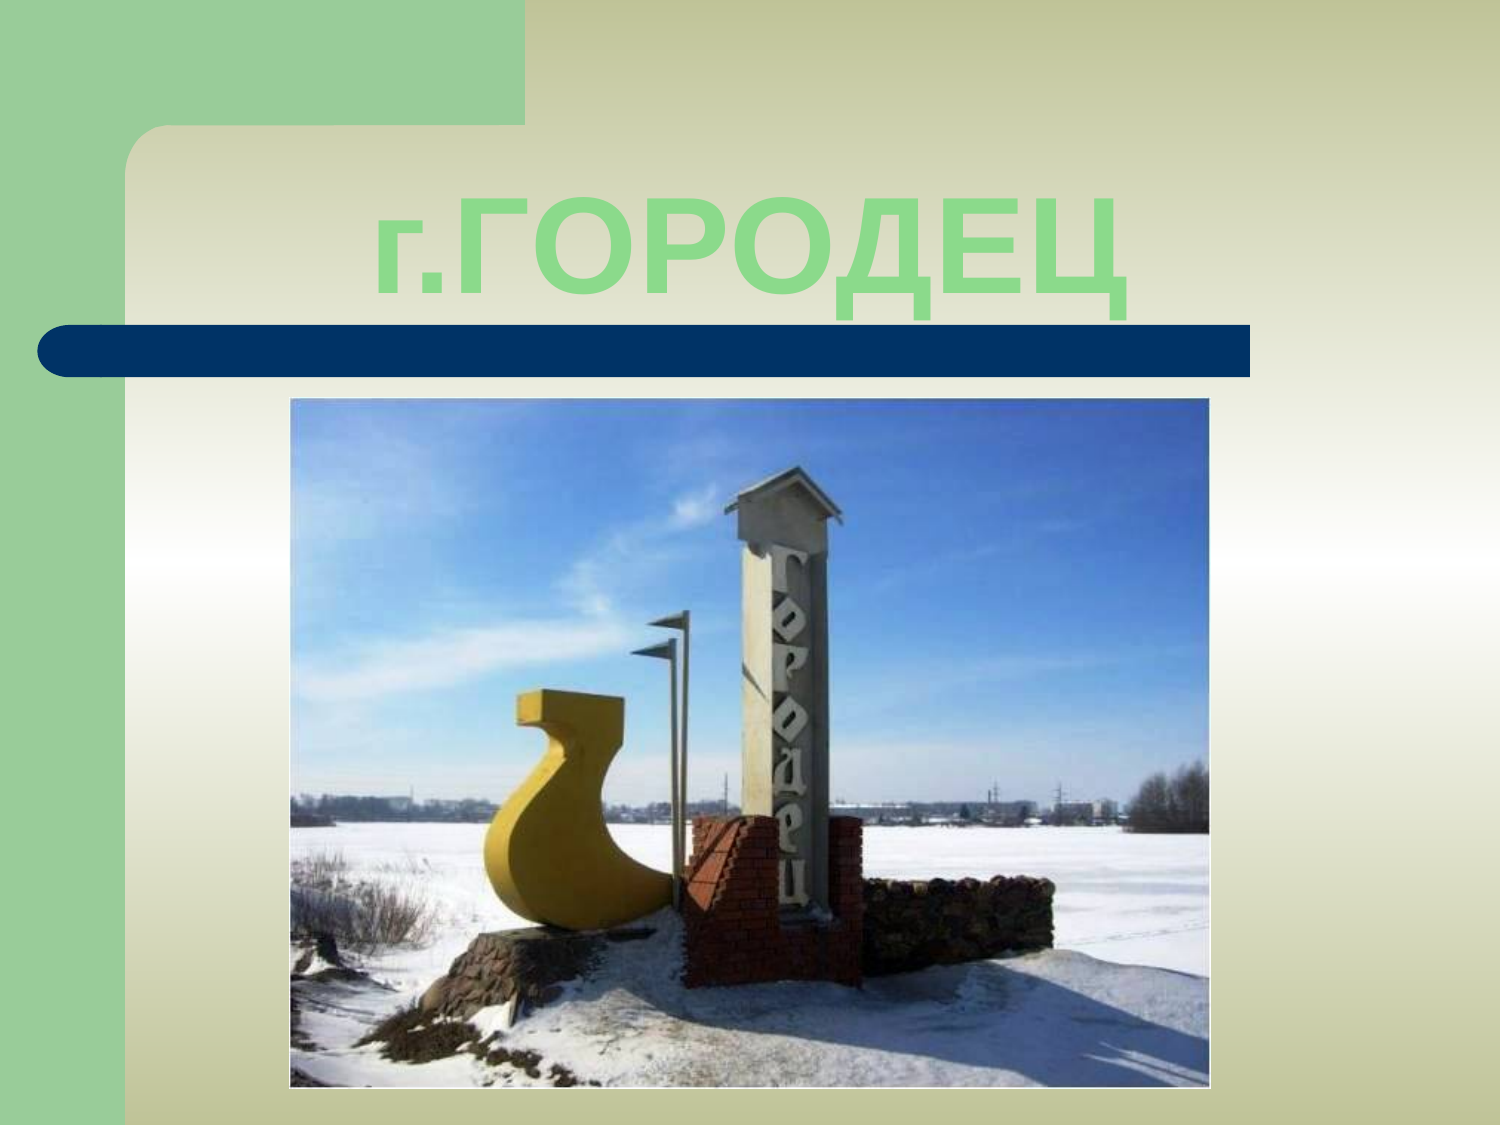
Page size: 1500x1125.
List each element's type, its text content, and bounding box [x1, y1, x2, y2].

text_box г.ГОРОДЕЦ [354, 149, 1144, 329]
picture [288, 396, 1211, 1090]
